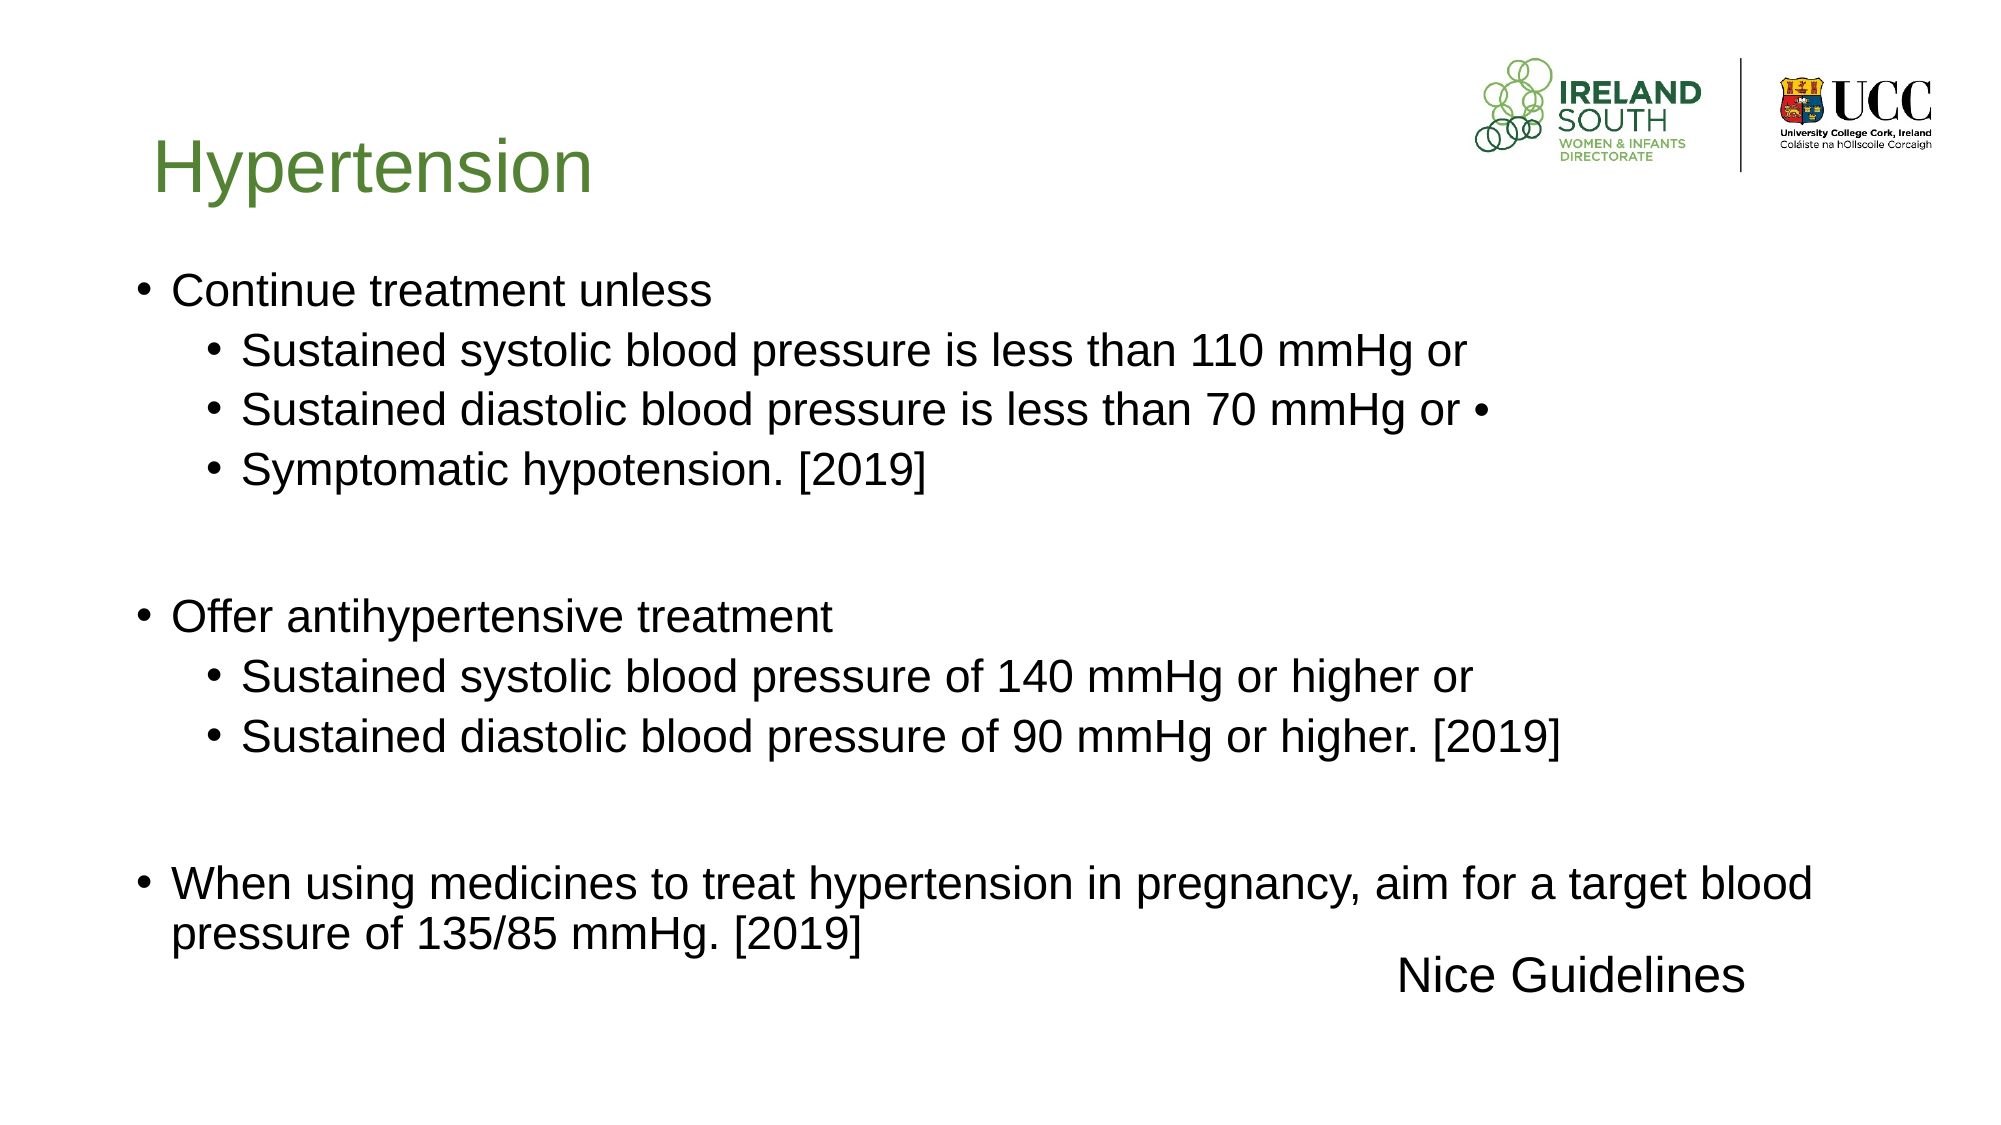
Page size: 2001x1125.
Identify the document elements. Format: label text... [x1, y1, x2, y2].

list Continue treatment unless Sustained systolic blood pressure is less than 110 mmHg or Sustained diastolic blood pressure is less than 70 mmHg or • Symptomatic hypotension. [2019] Offer antihypertensive treatment Sustained systolic blood pressure of 140 mmHg or higher or Sustained diastolic blood pressure of 90 mmHg or higher. [2019] When using medicines to treat hypertension in pregnancy, aim for a target blood pressure of 135/85 mmHg. [2019] [121, 258, 1847, 973]
title Hypertension [137, 59, 1863, 278]
picture [1436, 19, 1986, 214]
text_box Nice Guidelines [1381, 934, 2000, 1010]
